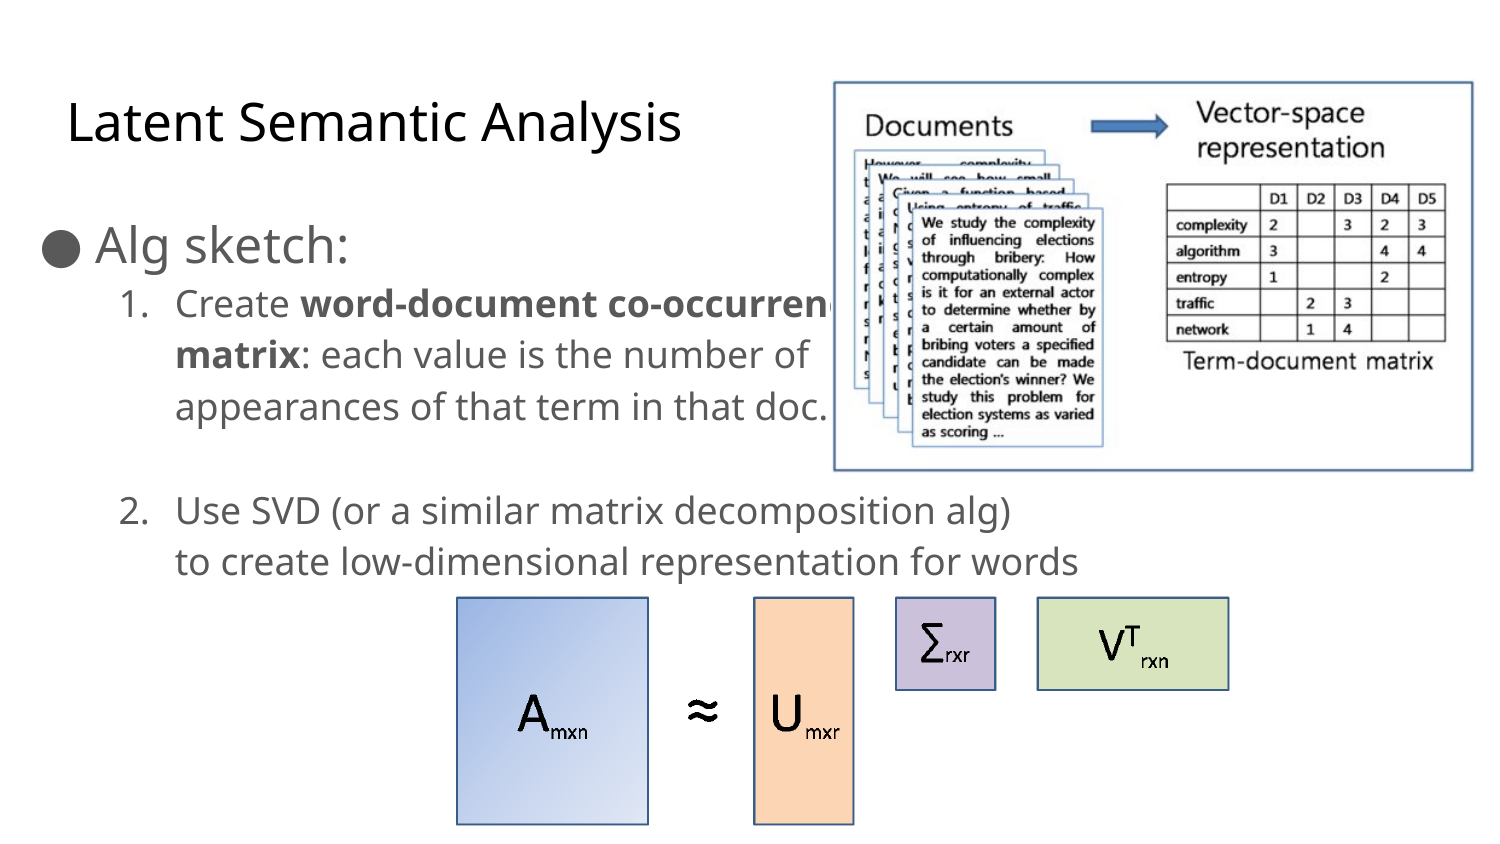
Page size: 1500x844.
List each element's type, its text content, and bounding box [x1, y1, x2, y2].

list Alg sketch: Create word-document co-occurrence matrix: each value is the number of appearances of that term in that doc. Use SVD (or a similar matrix decomposition alg) to create low-dimensional representation for words [5, 189, 1404, 750]
picture [831, 79, 1476, 474]
picture [455, 594, 1231, 827]
title Latent Semantic Analysis [51, 72, 1449, 167]
